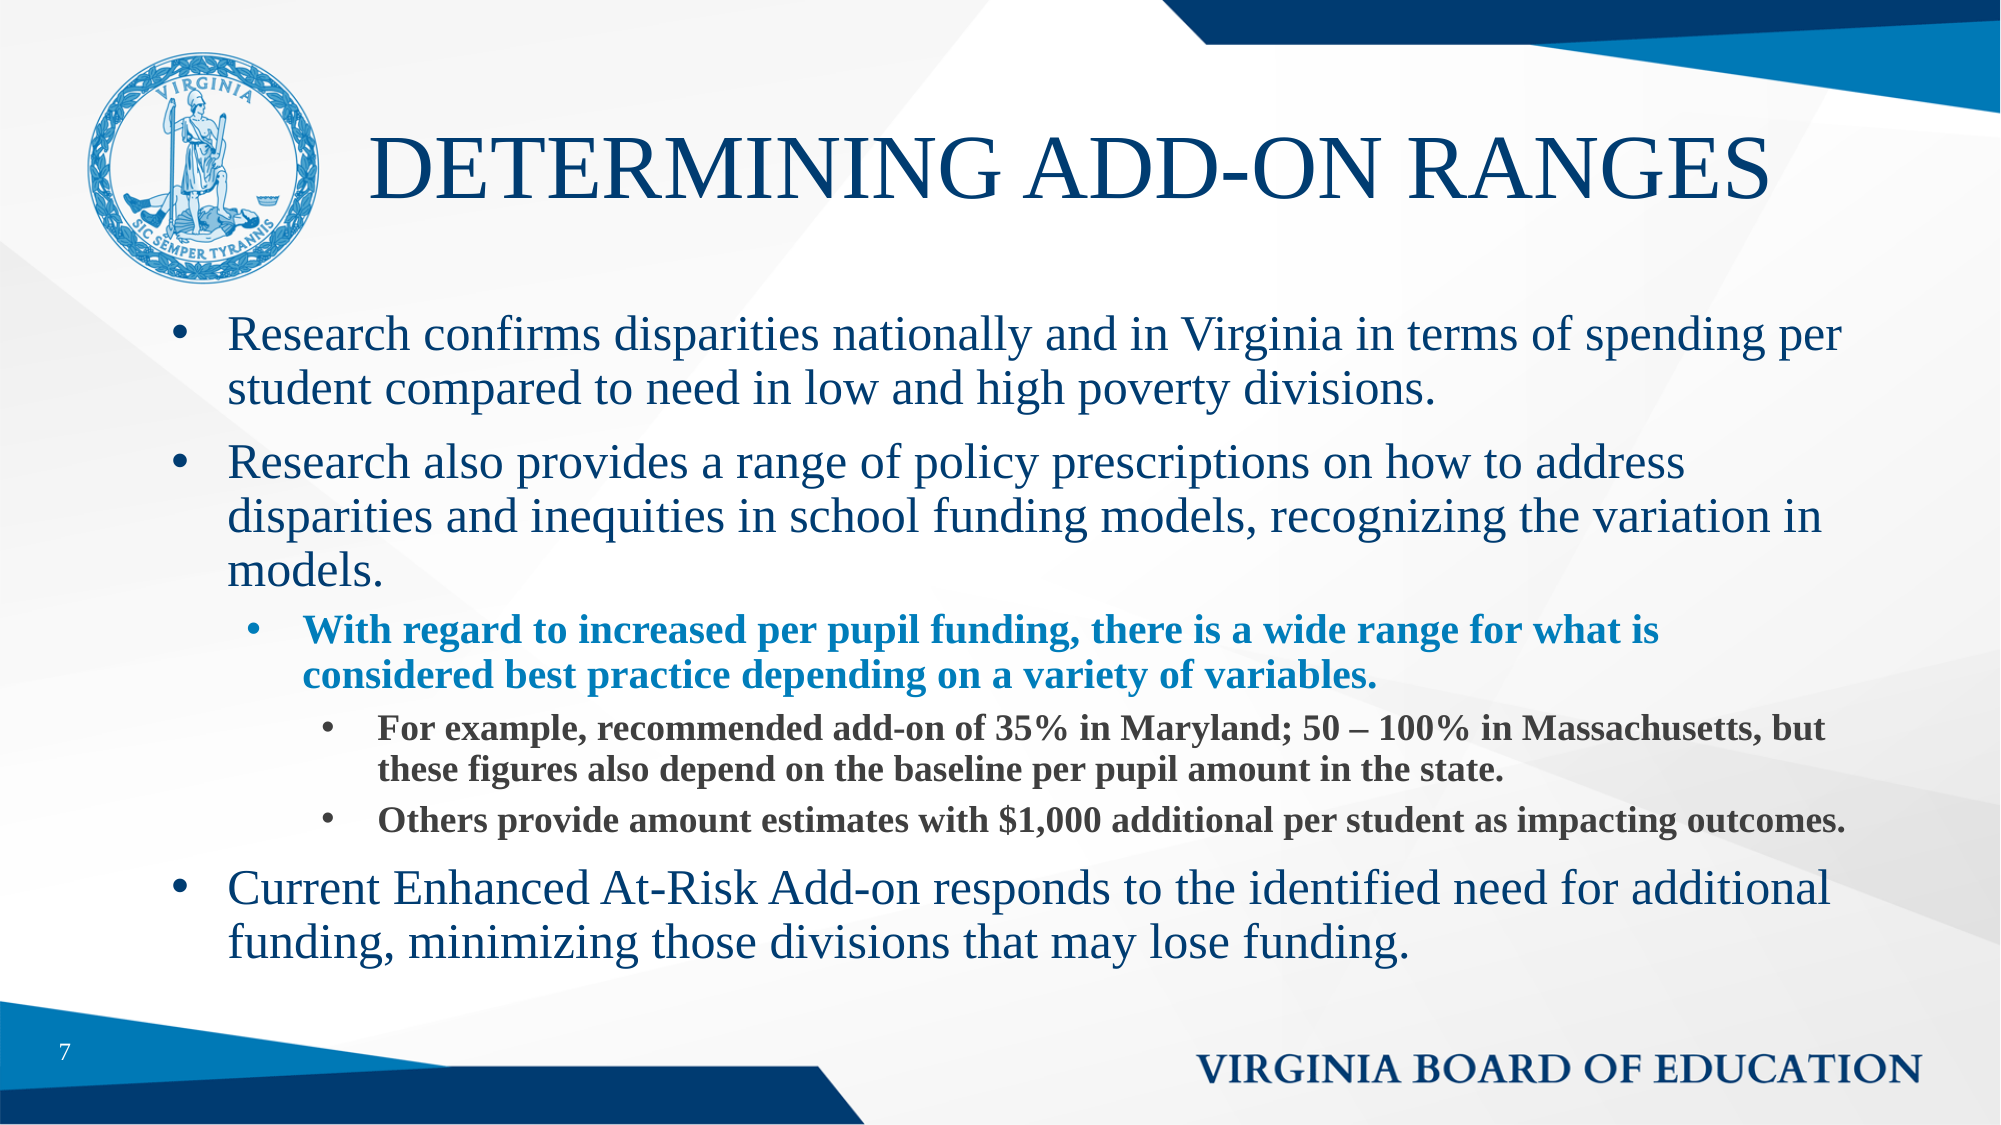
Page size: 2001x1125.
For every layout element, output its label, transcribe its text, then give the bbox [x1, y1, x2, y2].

slide_number 7 [43, 1020, 494, 1081]
list Research confirms disparities nationally and in Virginia in terms of spending per student compared to need in low and high poverty divisions. Research also provides a range of policy prescriptions on how to address disparities and inequities in school funding models, recognizing the variation in models. With regard to increased per pupil funding, there is a wide range for what is considered best practice depending on a variety of variables. For example, recommended add-on of 35% in Maryland; 50 – 100% in Massachusetts, but these figures also depend on the baseline per pupil amount in the state. Others provide amount estimates with $1,000 additional per student as impacting outcomes. Current Enhanced At-Risk Add-on responds to the identified need for additional funding, minimizing those divisions that may lose funding. [137, 299, 1863, 1014]
title DETERMINING ADD-ON RANGES [353, 59, 1863, 278]
picture [0, 0, 2001, 1125]
